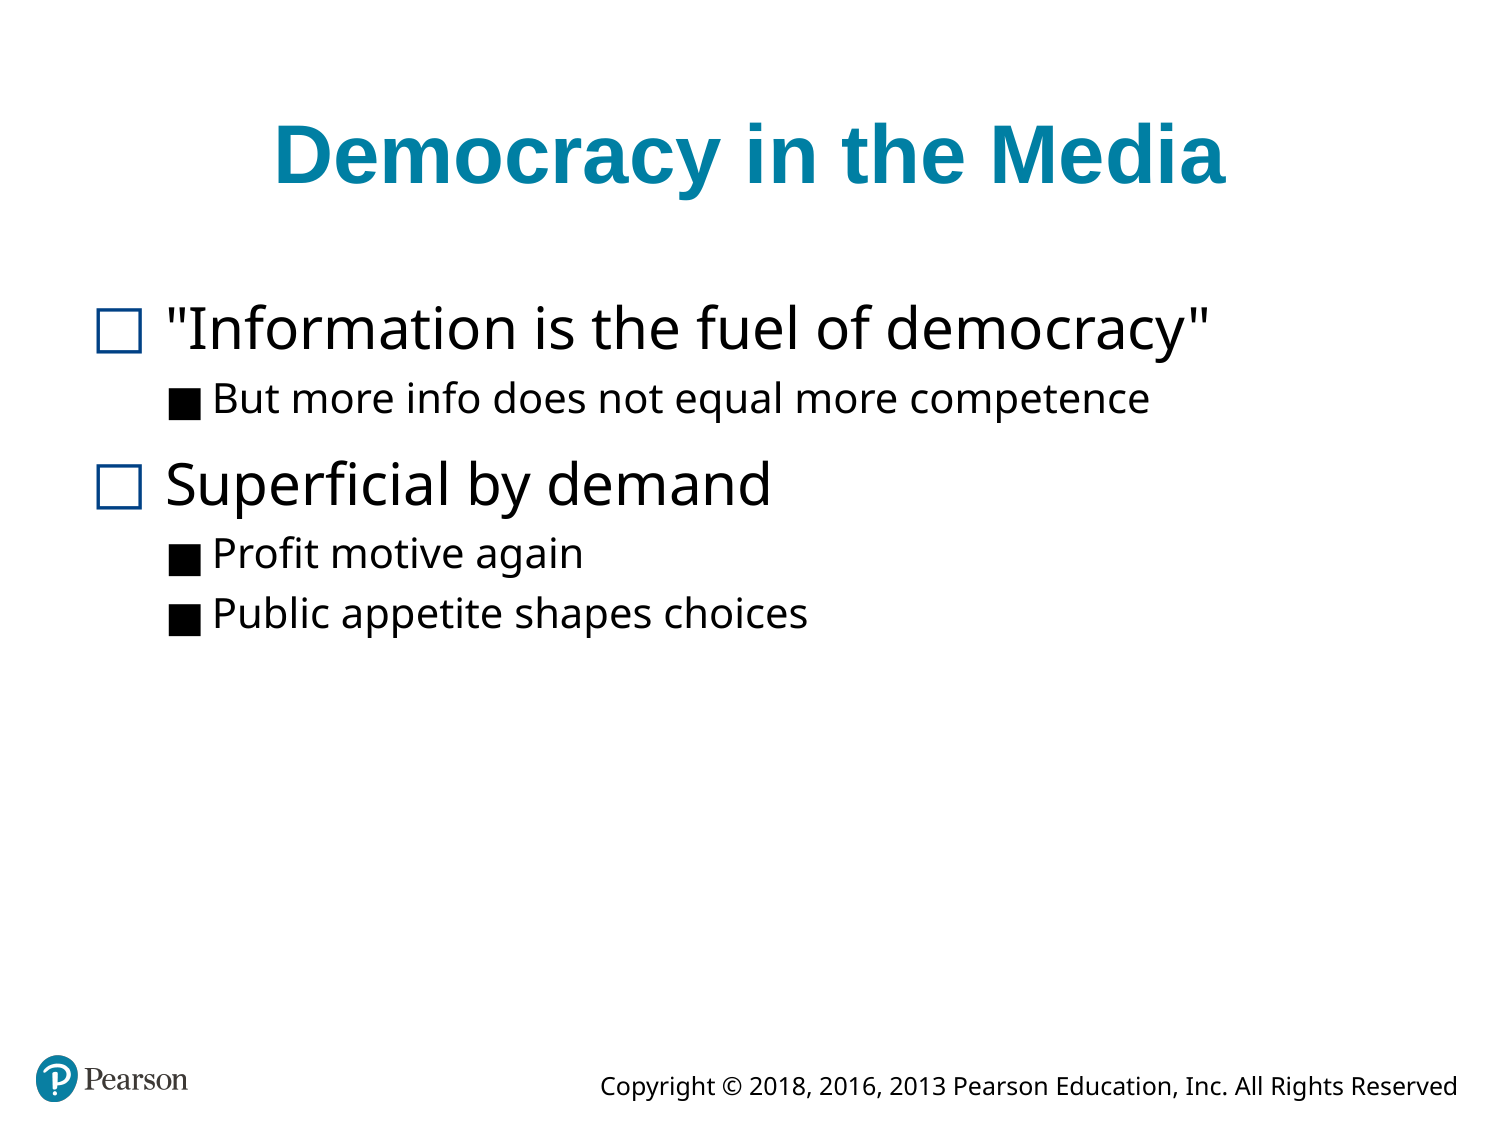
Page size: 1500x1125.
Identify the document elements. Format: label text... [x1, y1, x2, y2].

picture [44, 1064, 70, 1089]
picture [36, 1055, 52, 1071]
picture [62, 1055, 188, 1102]
picture [36, 1088, 47, 1102]
title Democracy in the Media [75, 35, 1425, 216]
list "Information is the fuel of democracy" But more info does not equal more competence Superficial by demand Profit motive again Public appetite shapes choices [75, 262, 1425, 1005]
